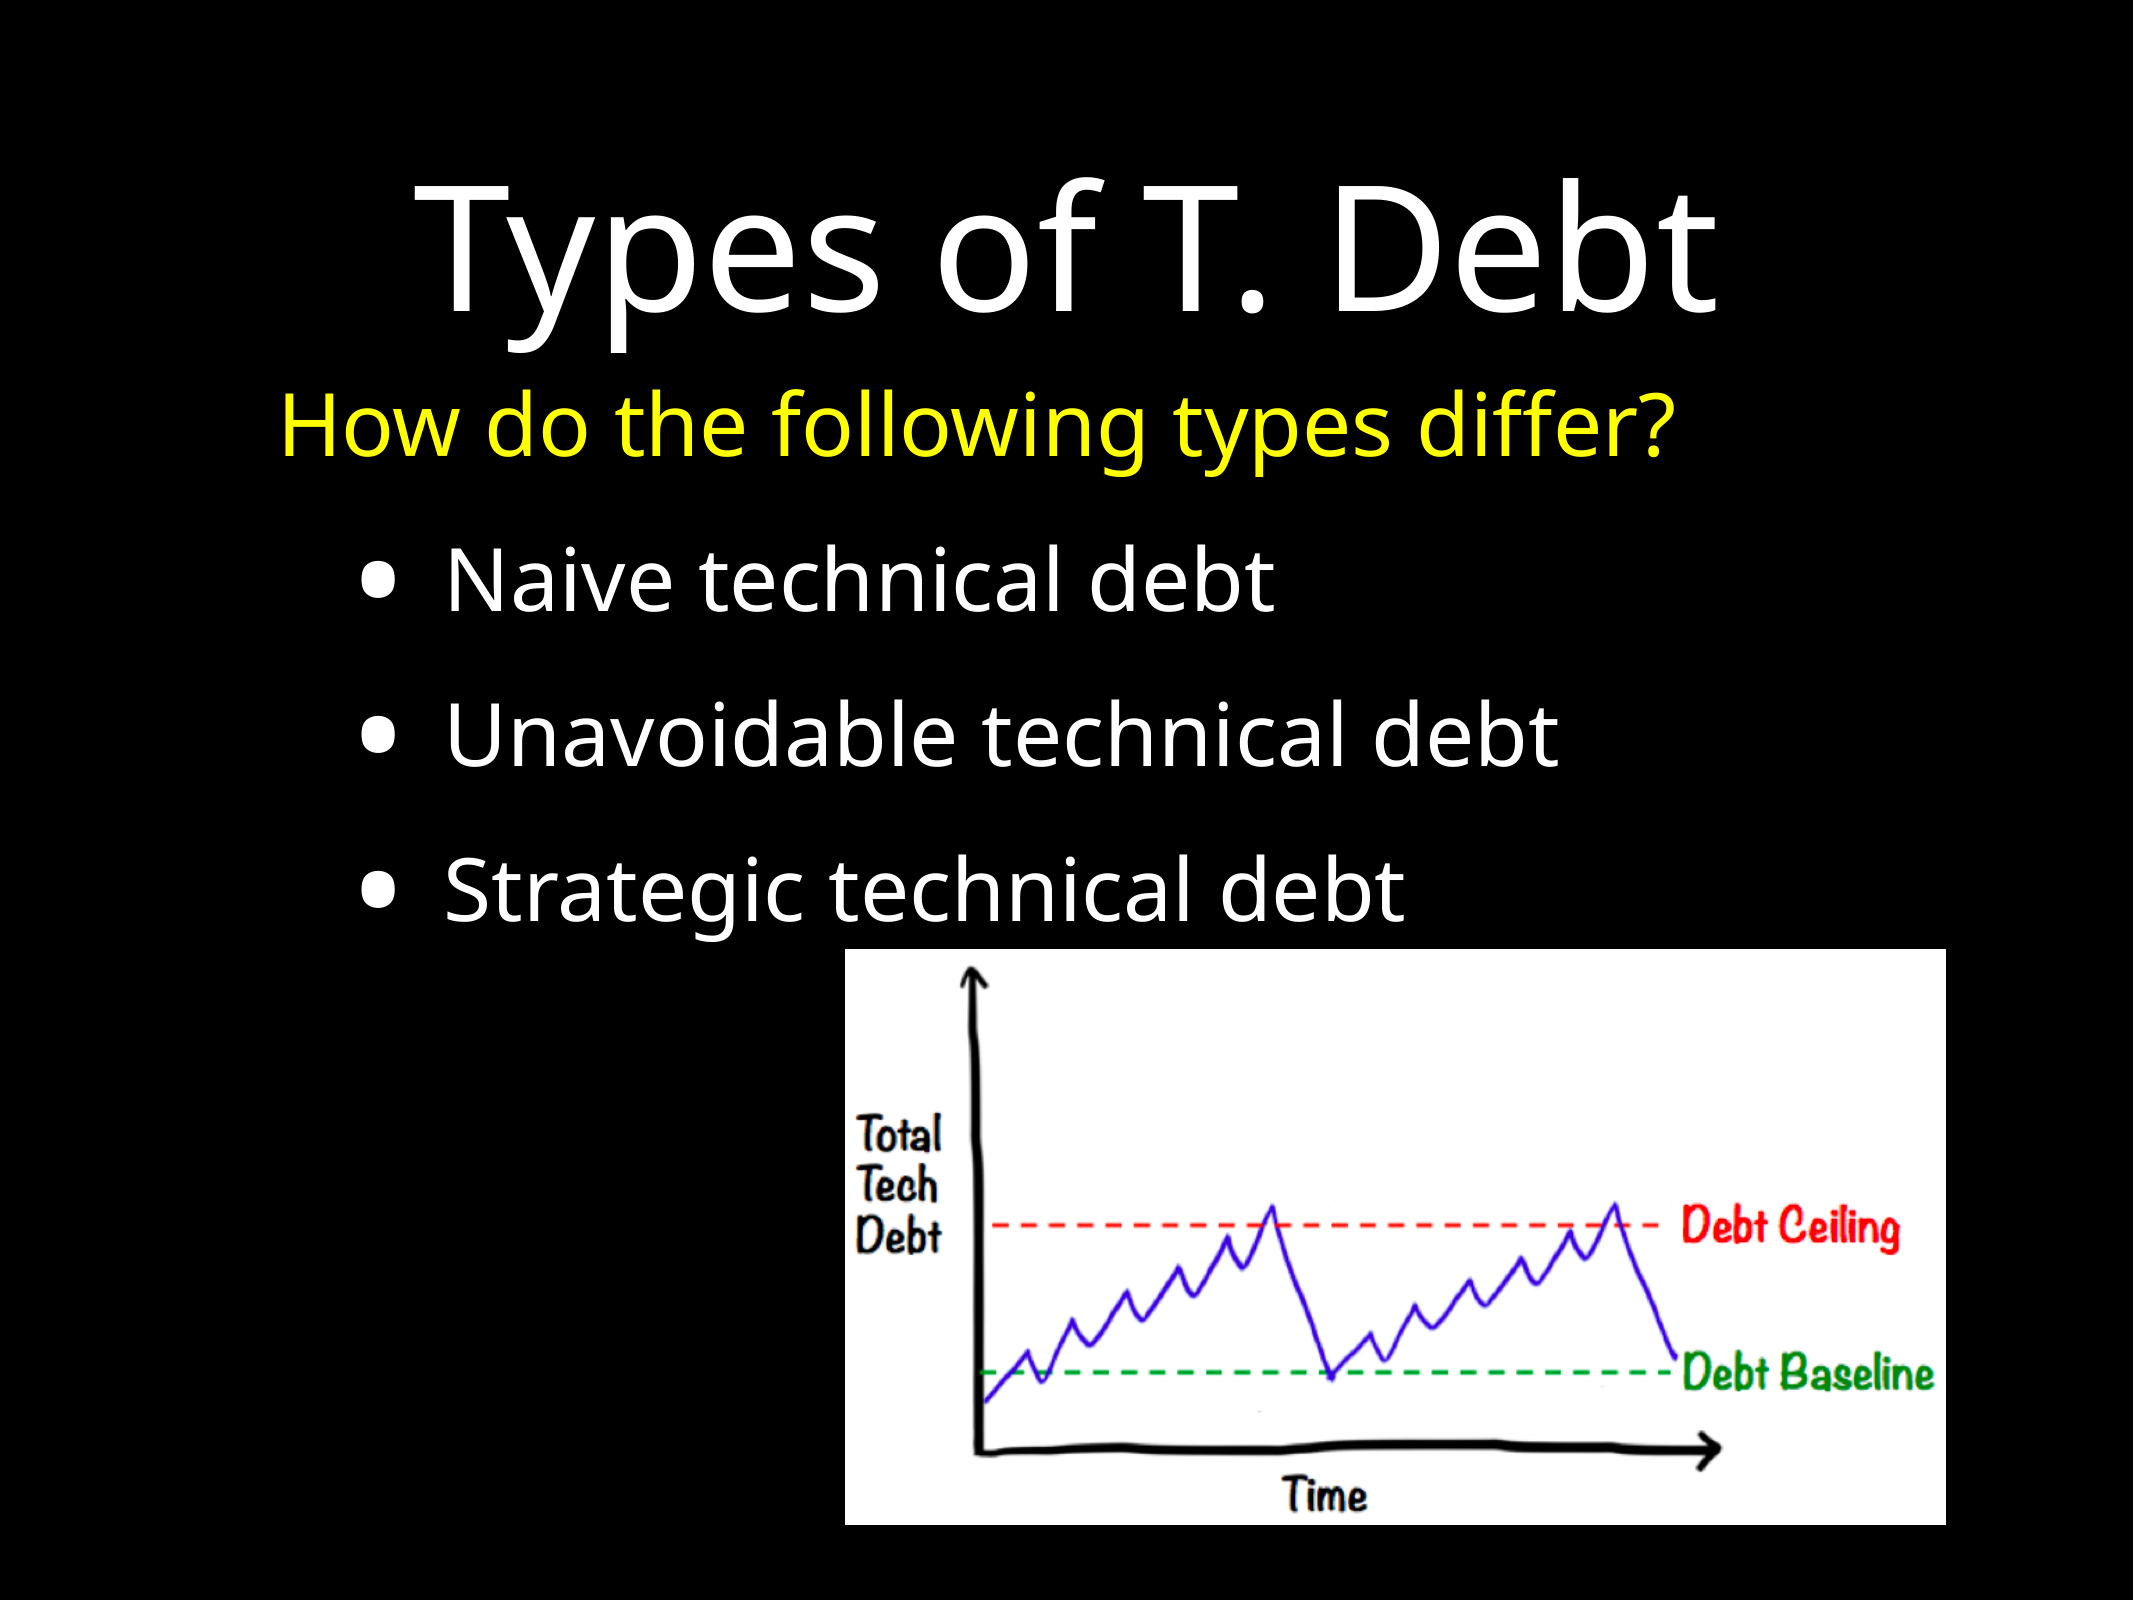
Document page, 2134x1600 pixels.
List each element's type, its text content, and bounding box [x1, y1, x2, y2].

title Types of T. Debt [208, 41, 1925, 442]
picture [844, 949, 1946, 1526]
list How do the following types differ? Naive technical debt Unavoidable technical debt Strategic technical debt [216, 300, 1934, 1009]
